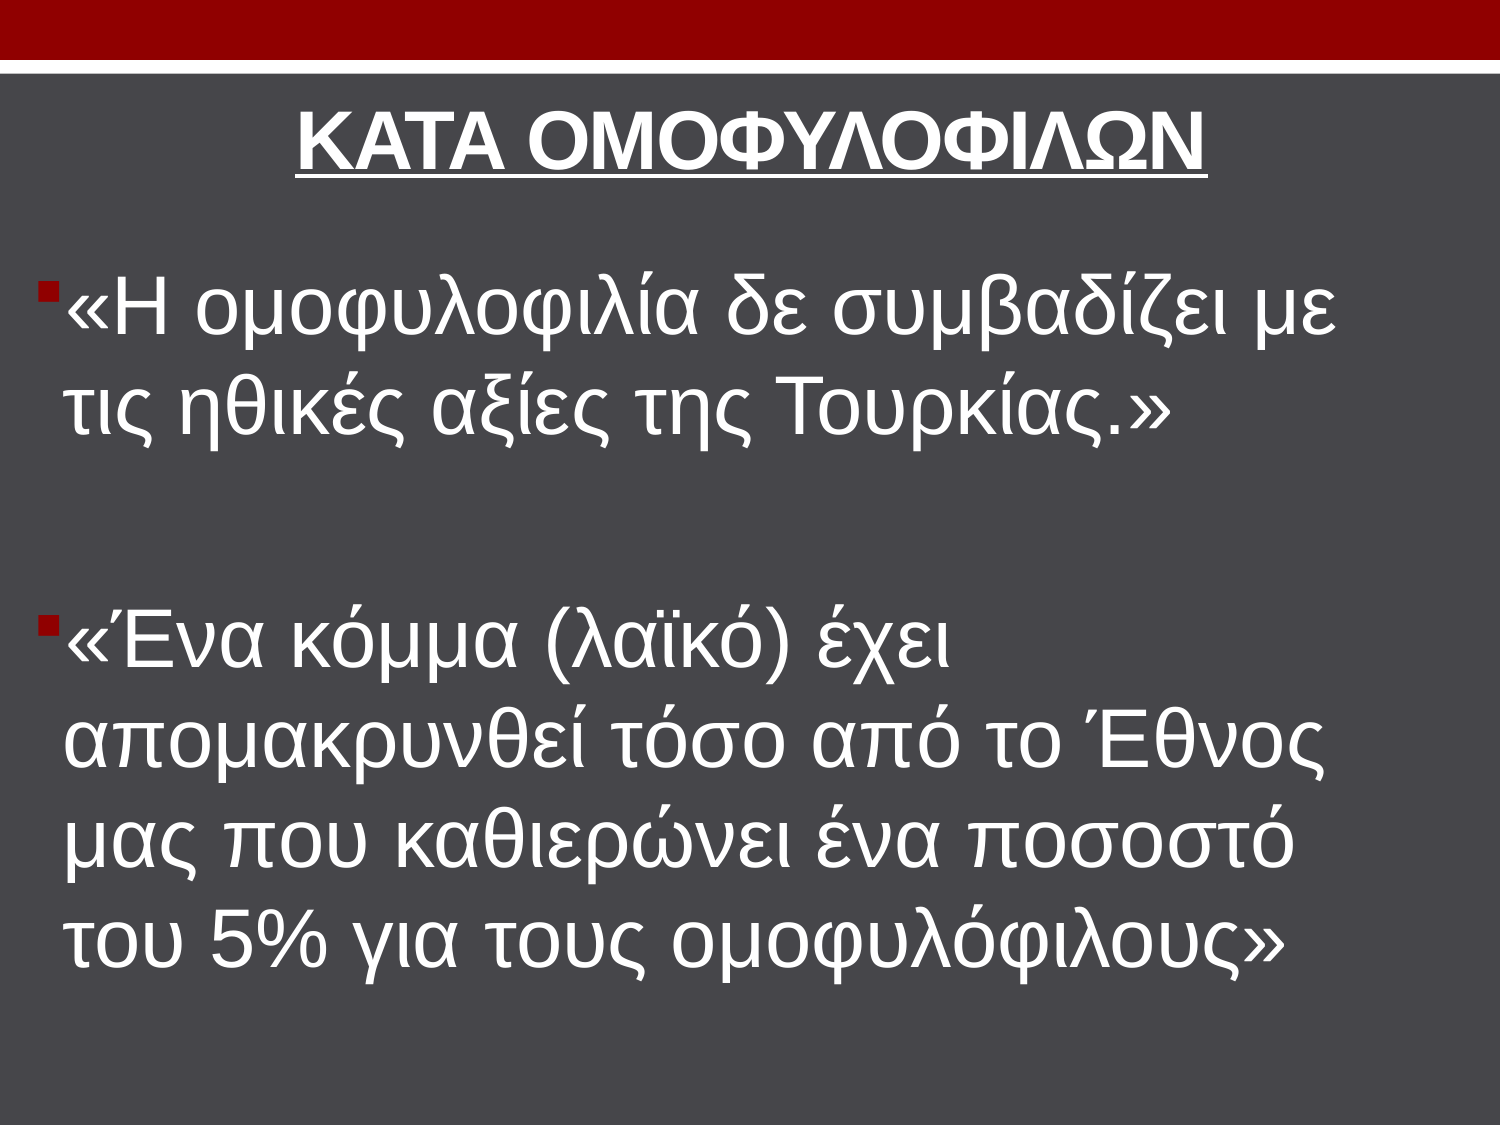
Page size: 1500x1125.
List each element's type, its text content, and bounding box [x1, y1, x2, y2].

title ΚατΑ ομοφυλοφΙλων [76, 78, 1427, 194]
list «Η ομοφυλοφιλία δε συμβαδίζει με τις ηθικές αξίες της Τουρκίας.» «Ένα κόμμα (λαϊκό) έχει απομακρυνθεί τόσο από το Έθνος μας που καθιερώνει ένα ποσοστό του 5% για τους ομοφυλόφιλους» [17, 243, 1459, 1106]
